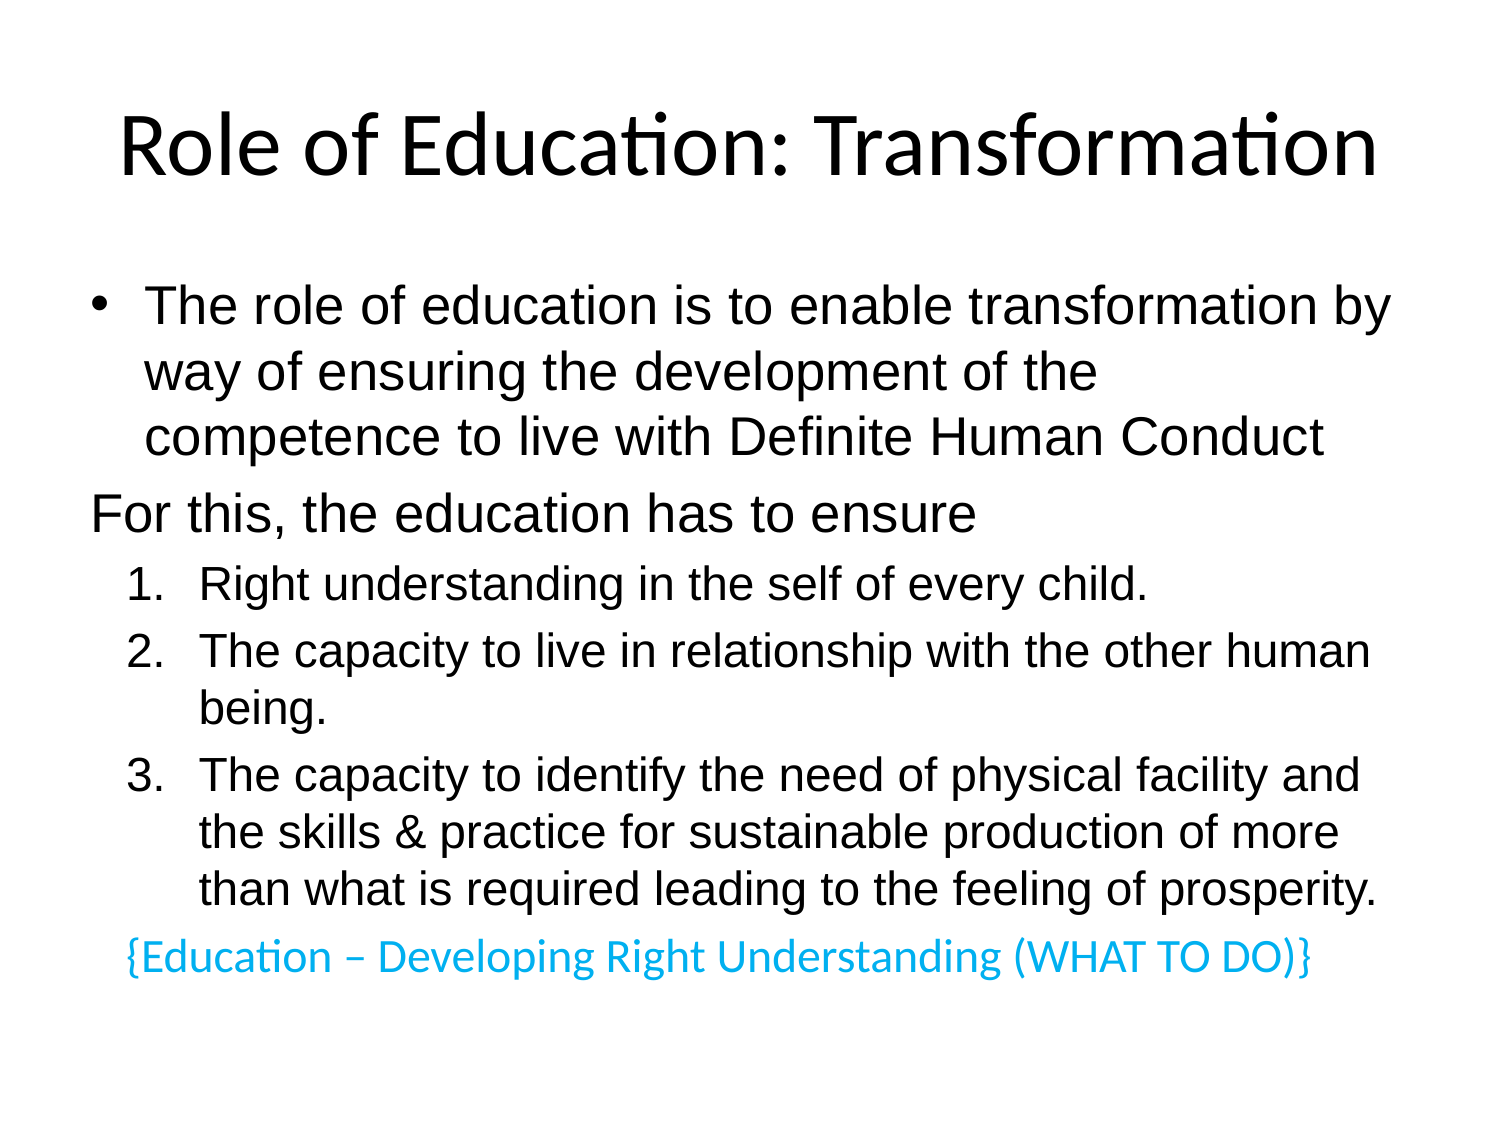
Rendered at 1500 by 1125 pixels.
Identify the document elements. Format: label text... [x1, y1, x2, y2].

list The role of education is to enable transformation by way of ensuring the development of the competence to live with Definite Human Conduct For this, the education has to ensure Right understanding in the self of every child. The capacity to live in relationship with the other human being. The capacity to identify the need of physical facility and the skills & practice for sustainable production of more than what is required leading to the feeling of prosperity. {Education – Developing Right Understanding (WHAT TO DO)} [75, 262, 1425, 1005]
title Role of Education: Transformation [75, 45, 1425, 233]
